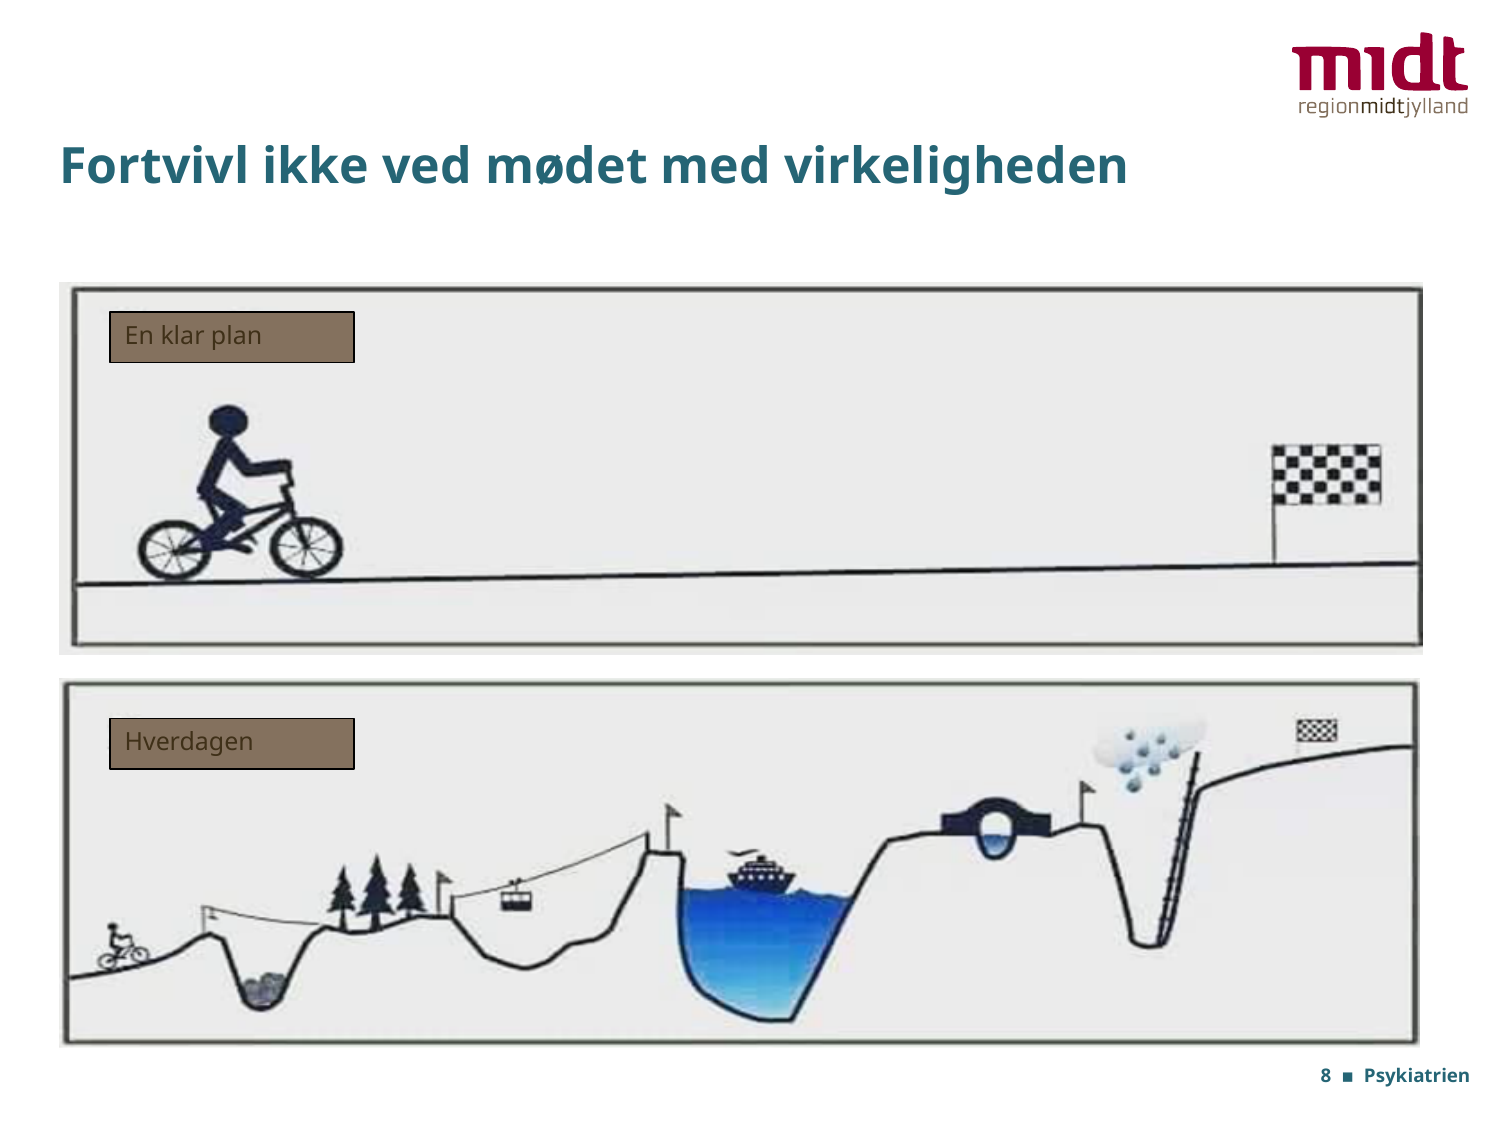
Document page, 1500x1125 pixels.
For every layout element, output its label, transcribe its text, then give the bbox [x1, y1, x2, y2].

picture [59, 678, 1420, 1052]
title Fortvivl ikke ved mødet med virkeligheden [59, 100, 1270, 251]
footer 8 ▪ Psykiatrien [1089, 1038, 1471, 1090]
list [59, 282, 1423, 655]
